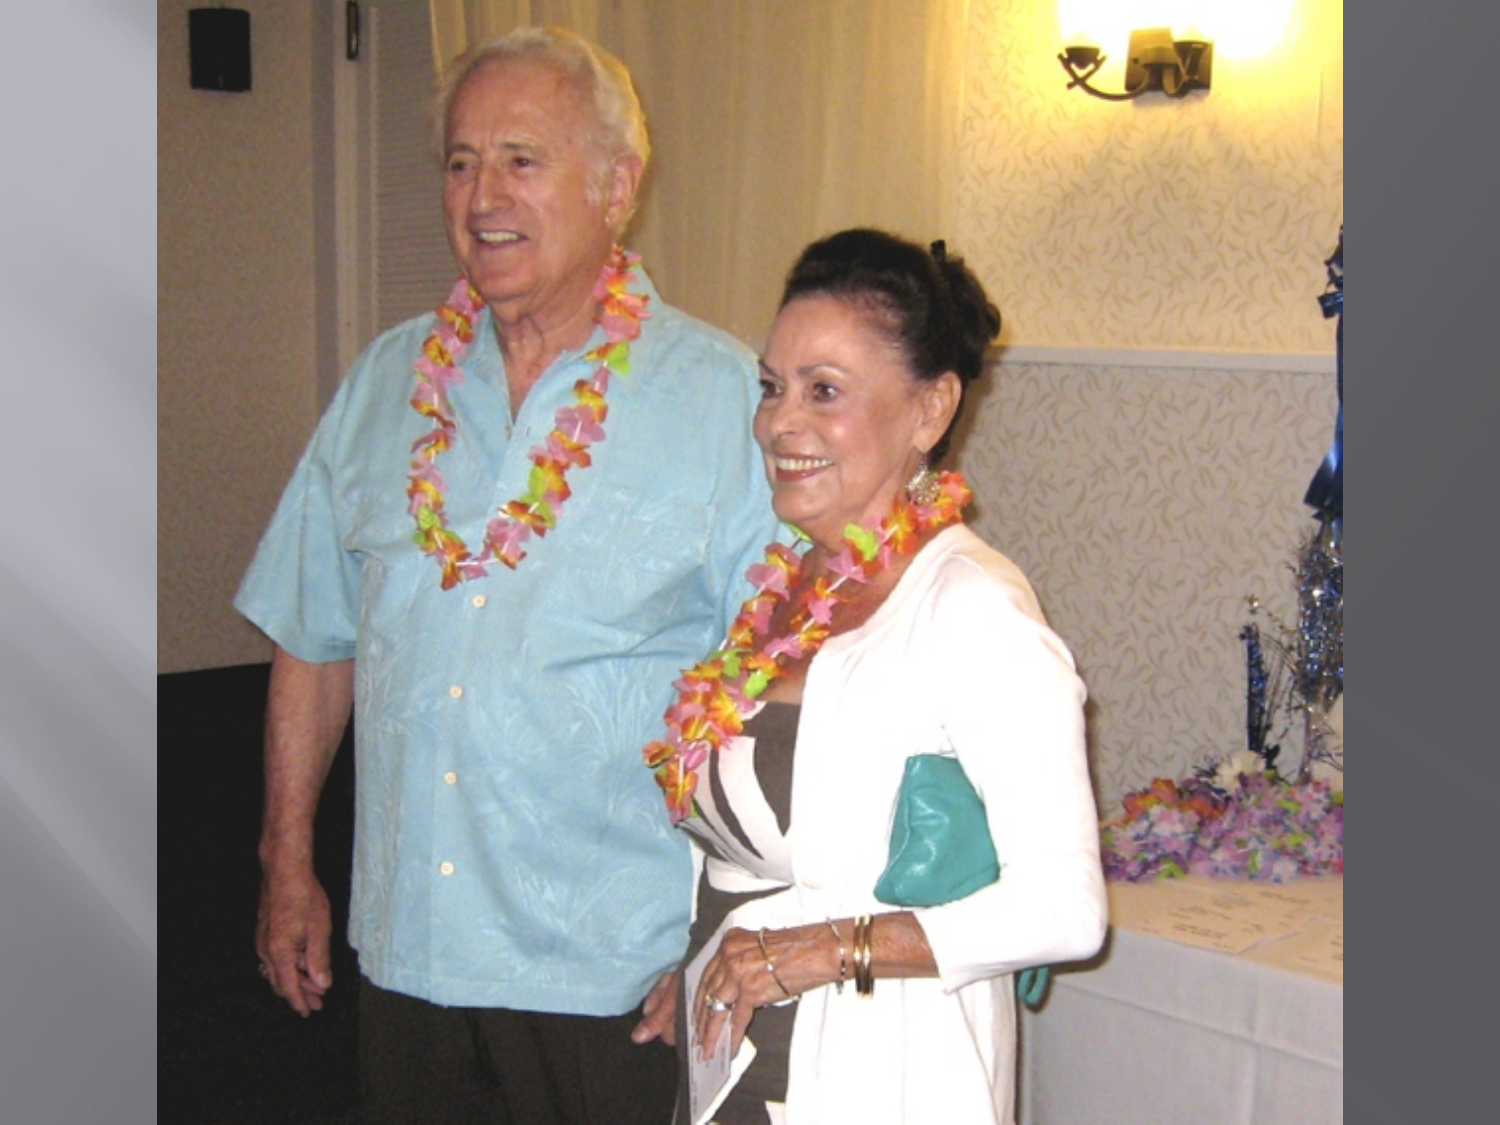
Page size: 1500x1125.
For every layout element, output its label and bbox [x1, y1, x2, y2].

picture [157, 0, 1343, 1125]
